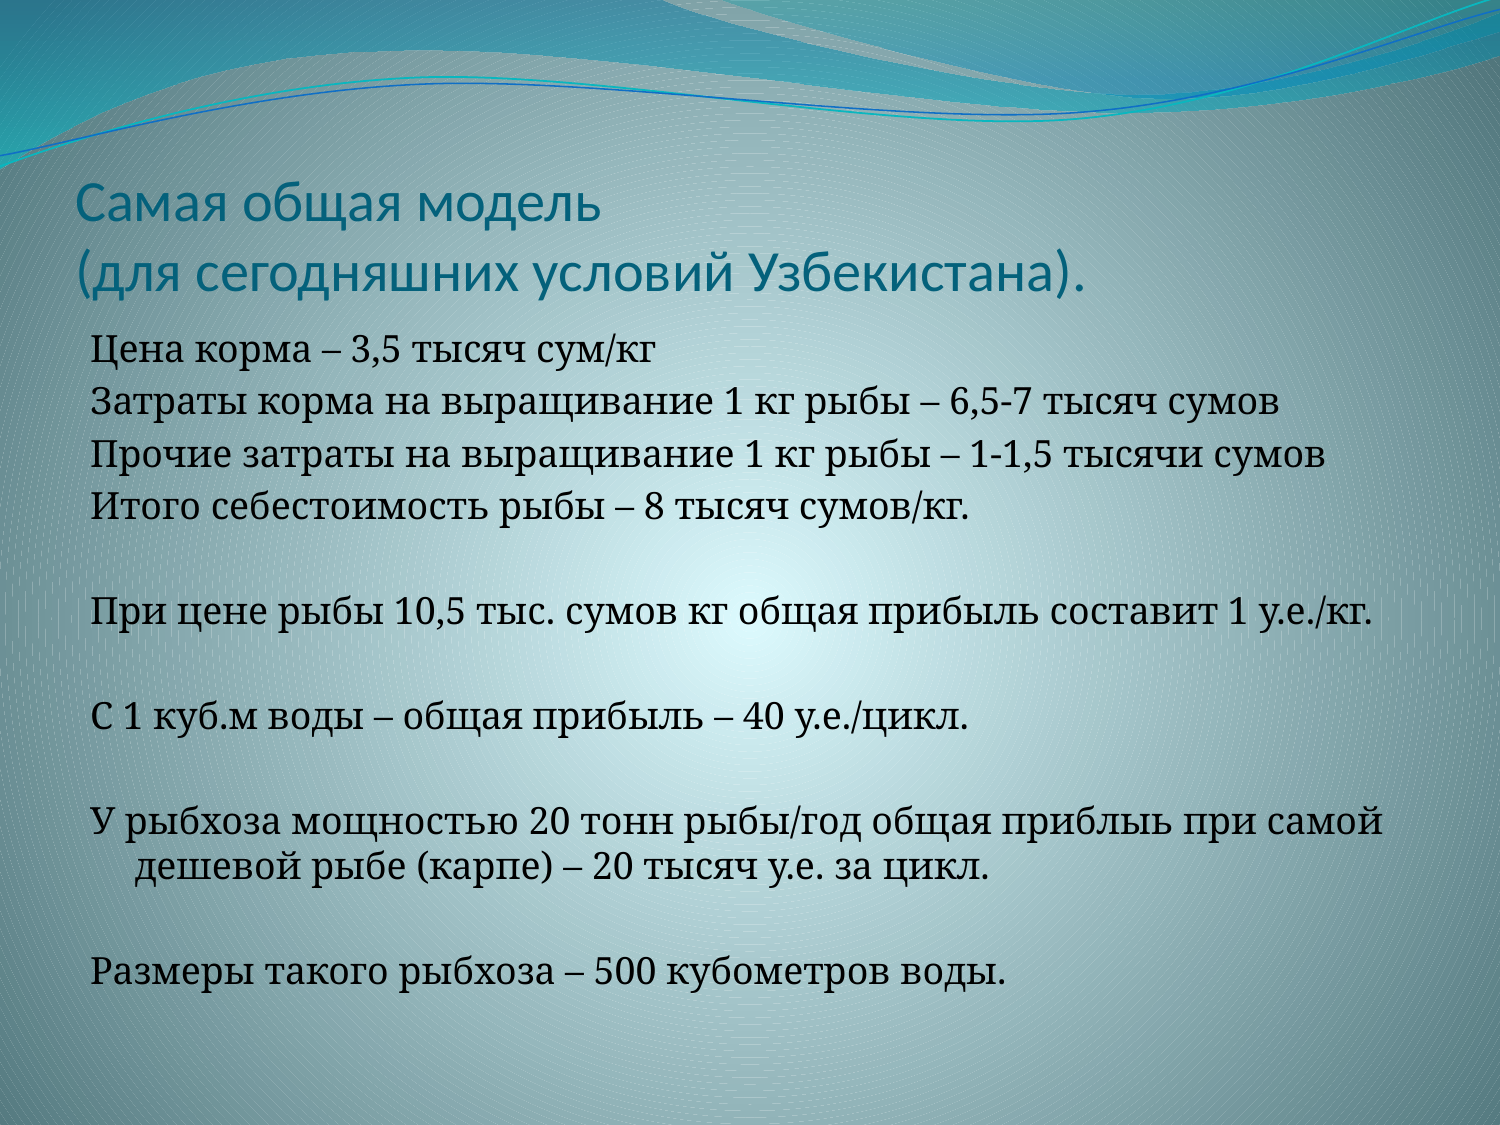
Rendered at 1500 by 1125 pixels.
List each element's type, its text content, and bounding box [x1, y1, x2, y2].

title Самая общая модель (для сегодняшних условий Узбекистана). [74, 115, 1426, 304]
list Цена корма – 3,5 тысяч сум/кг Затраты корма на выращивание 1 кг рыбы – 6,5-7 тысяч сумов Прочие затраты на выращивание 1 кг рыбы – 1-1,5 тысячи сумов Итого себестоимость рыбы – 8 тысяч сумов/кг. При цене рыбы 10,5 тыс. сумов кг общая прибыль составит 1 у.е./кг. С 1 куб.м воды – общая прибыль – 40 у.е./цикл. У рыбхоза мощностью 20 тонн рыбы/год общая приблыь при самой дешевой рыбе (карпе) – 20 тысяч у.е. за цикл. Размеры такого рыбхоза – 500 кубометров воды. [74, 317, 1426, 1038]
